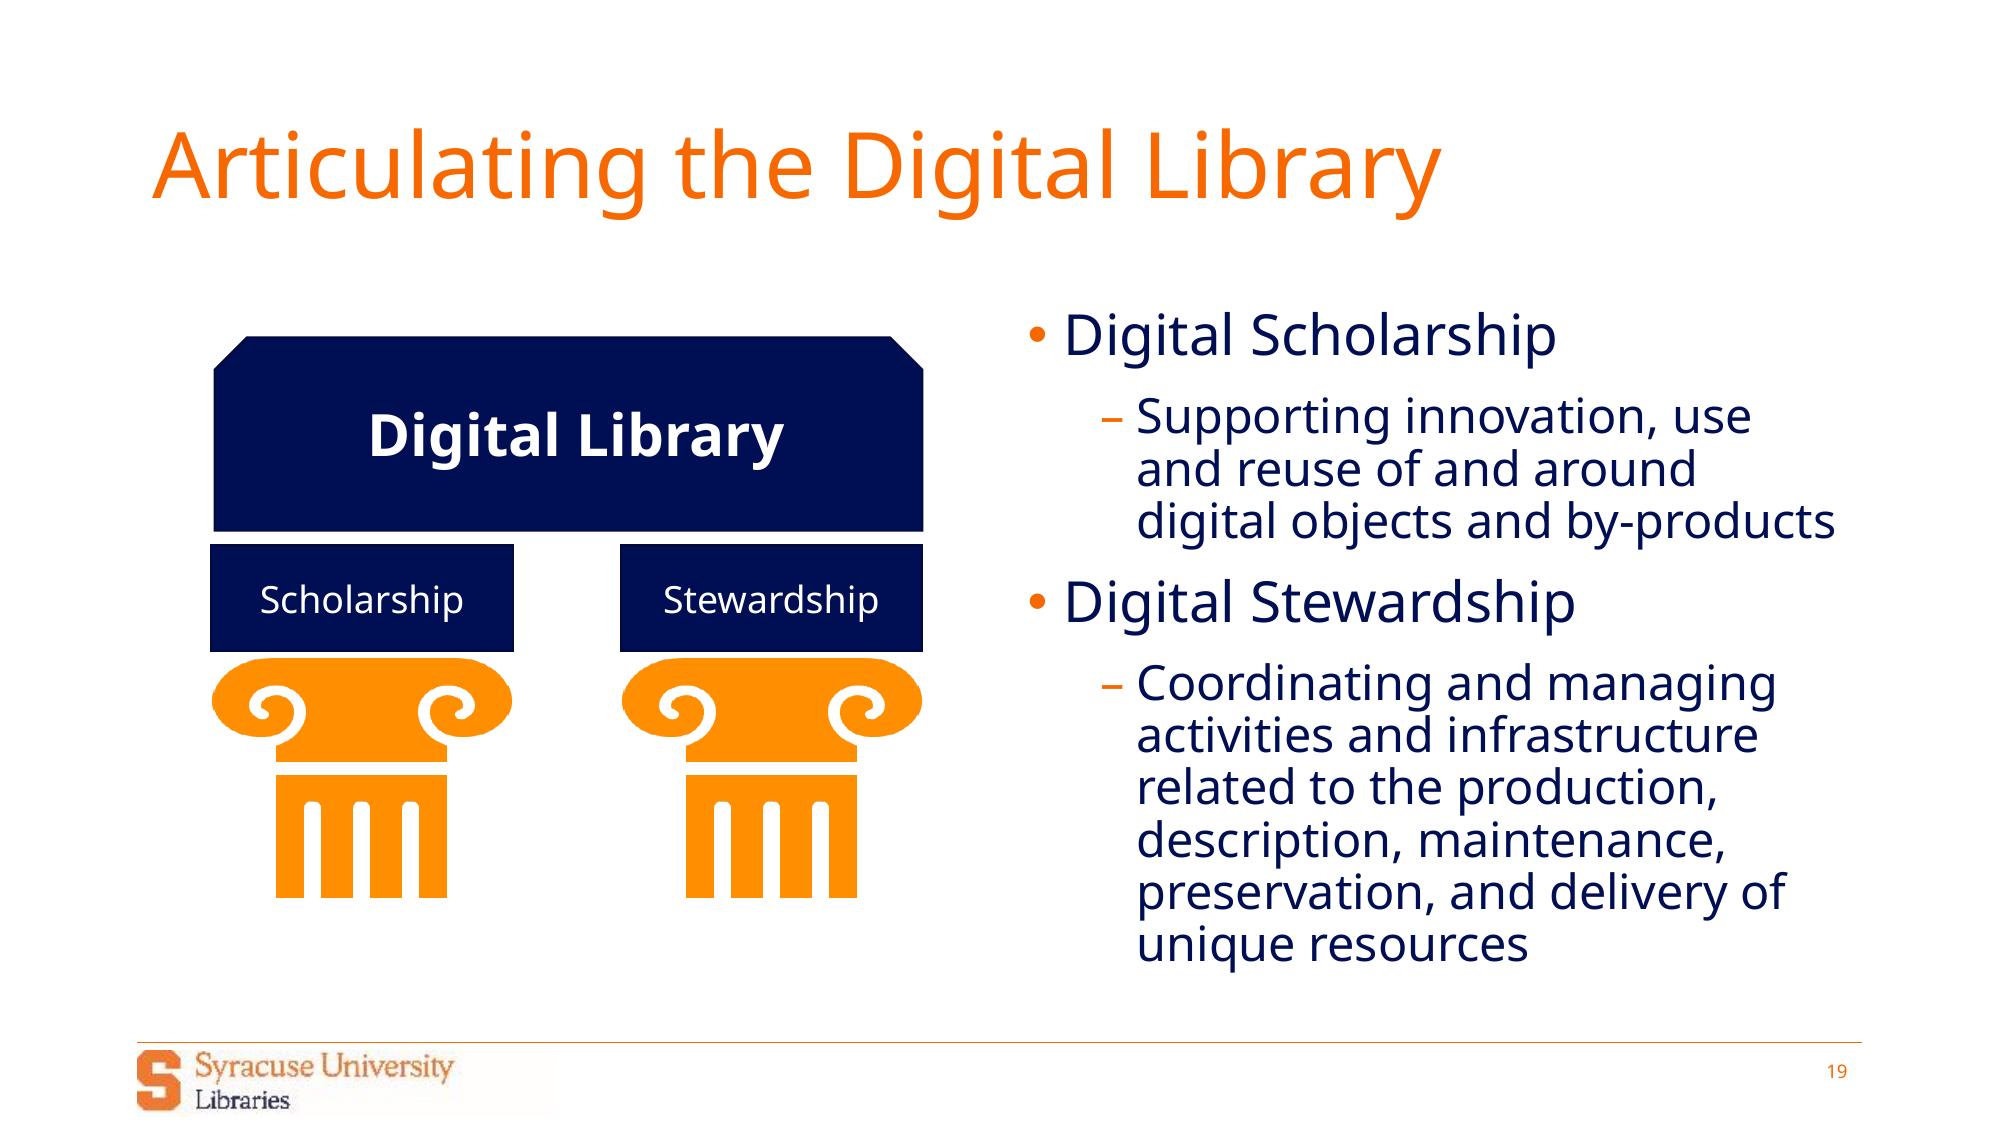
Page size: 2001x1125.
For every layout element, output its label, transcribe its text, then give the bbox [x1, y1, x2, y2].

text_box Digital Library [208, 391, 944, 476]
list Digital Scholarship Supporting innovation, use and reuse of and around digital objects and by-products Digital Stewardship Coordinating and managing activities and infrastructure related to the production, description, maintenance, preservation, and delivery of unique resources [1012, 299, 1863, 1014]
picture [576, 626, 968, 929]
text_box [213, 476, 924, 532]
title Articulating the Digital Library [137, 59, 1863, 278]
picture [166, 626, 558, 929]
text_box Stewardship [620, 544, 923, 626]
text_box Scholarship [210, 544, 514, 626]
text_box [213, 336, 924, 391]
picture [137, 1050, 555, 1117]
slide_number 19 [1412, 1042, 1863, 1103]
